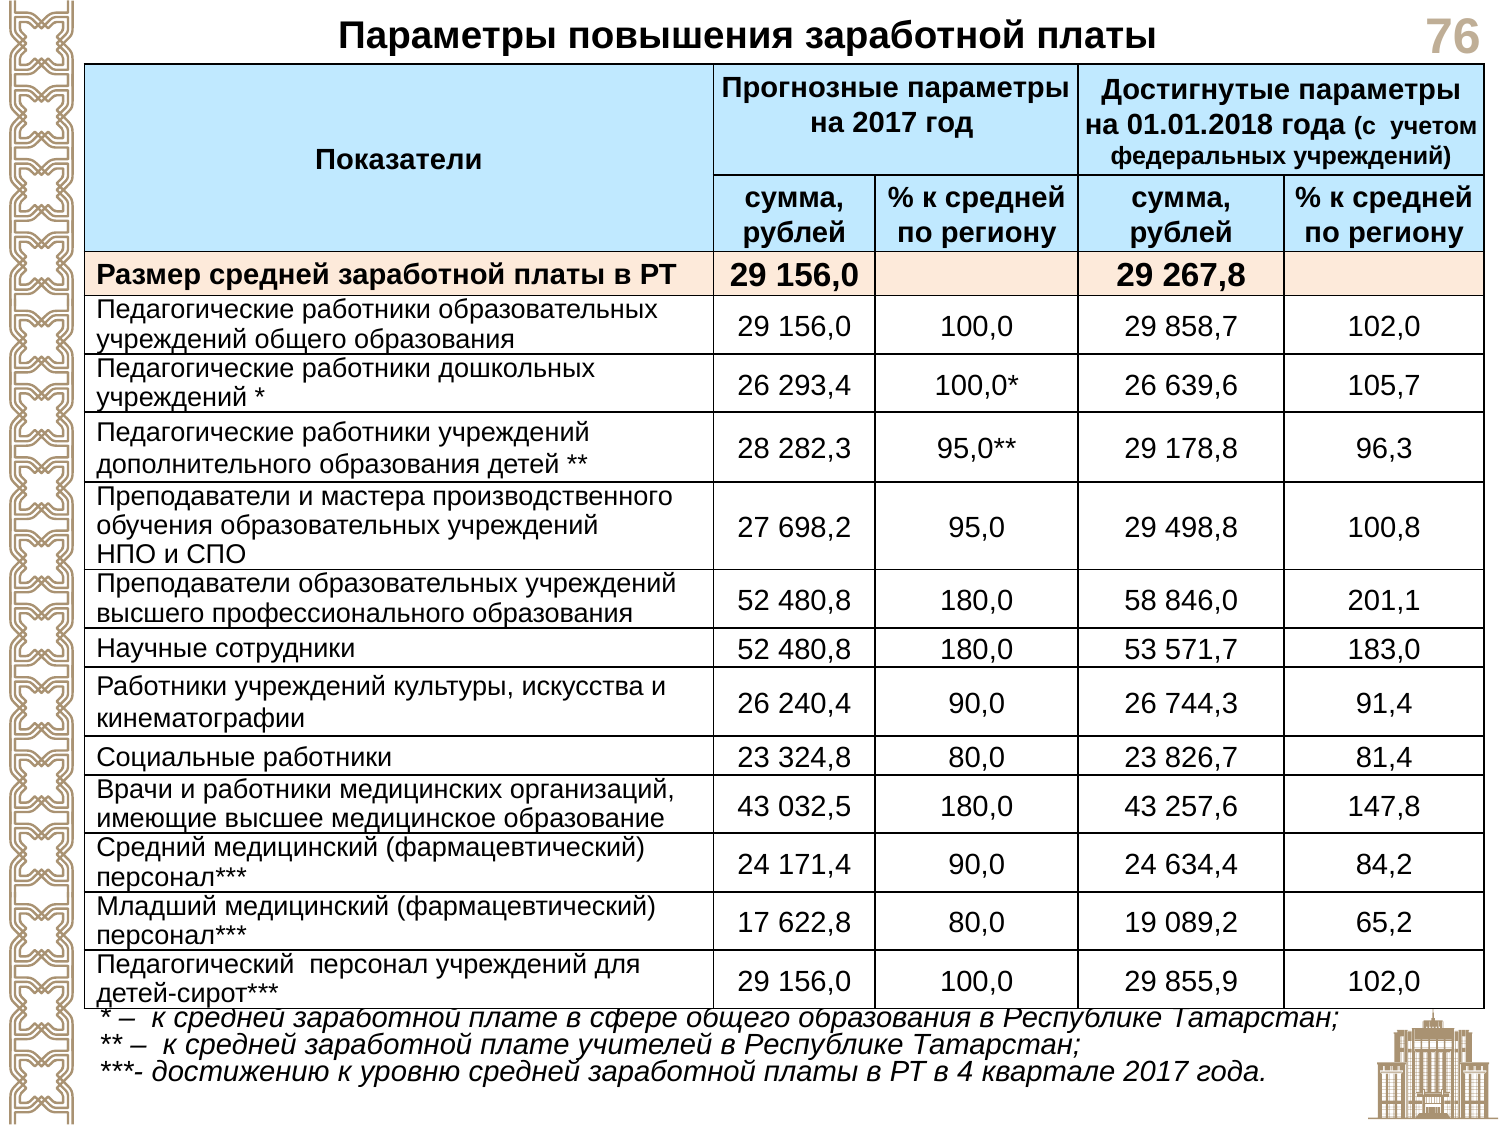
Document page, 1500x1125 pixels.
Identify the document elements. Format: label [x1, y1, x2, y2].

table_cell [1079, 951, 1283, 1008]
table_cell [1079, 483, 1283, 569]
table_cell [1079, 413, 1283, 481]
table_cell [876, 951, 1077, 1008]
table_cell [714, 668, 874, 735]
table_cell [876, 893, 1077, 949]
table_cell [714, 834, 874, 891]
table_cell [714, 176, 874, 251]
table_cell [714, 252, 874, 295]
table_cell [85, 296, 713, 353]
table_cell [714, 951, 874, 1008]
table_cell [1079, 570, 1283, 627]
table_cell [85, 668, 713, 735]
table_cell [85, 252, 713, 295]
table_cell [714, 413, 874, 481]
table_cell [876, 834, 1077, 891]
table_cell [714, 893, 874, 949]
table_cell [1079, 176, 1283, 251]
table_cell [1079, 737, 1283, 774]
table_cell [1285, 951, 1483, 1008]
table_cell [1285, 570, 1483, 627]
table_cell [714, 355, 874, 411]
text_box [84, 1009, 1389, 1095]
table_cell [876, 483, 1077, 569]
table_cell [1079, 834, 1283, 891]
table_cell [1285, 834, 1483, 891]
list [84, 7, 1412, 63]
table_cell [876, 737, 1077, 774]
table_header [1079, 65, 1483, 174]
table_cell [876, 252, 1077, 295]
table_cell [876, 176, 1077, 251]
table_cell [876, 413, 1077, 481]
table_cell [85, 483, 713, 569]
table_cell [85, 629, 713, 666]
table_cell [85, 893, 713, 949]
table_cell [85, 355, 713, 411]
table_cell [1285, 355, 1483, 411]
table_cell [714, 296, 874, 353]
table_cell [1079, 668, 1283, 735]
table_cell [876, 355, 1077, 411]
table_cell [1285, 483, 1483, 569]
table_cell [714, 737, 874, 774]
table_cell [1285, 296, 1483, 353]
table_cell [1285, 737, 1483, 774]
table_cell [85, 834, 713, 891]
table_cell [1079, 629, 1283, 666]
table_cell [85, 737, 713, 774]
table_cell [876, 776, 1077, 832]
table_cell [85, 413, 713, 481]
table_cell [1079, 355, 1283, 411]
table_cell [85, 570, 713, 627]
table_cell [876, 629, 1077, 666]
table_cell [1079, 252, 1283, 295]
table_cell [1079, 776, 1283, 832]
table_cell [876, 668, 1077, 735]
table_cell [1285, 776, 1483, 832]
table_cell [876, 296, 1077, 353]
table_cell [85, 776, 713, 832]
table_header [85, 65, 713, 251]
table_cell [1285, 629, 1483, 666]
table_cell [714, 776, 874, 832]
table_cell [714, 483, 874, 569]
table_cell [1079, 893, 1283, 949]
table_cell [1285, 413, 1483, 481]
table_cell [714, 629, 874, 666]
table_header [714, 65, 1077, 174]
table_cell [714, 570, 874, 627]
table_cell [1285, 668, 1483, 735]
table_cell [1285, 176, 1483, 251]
table_cell [1079, 296, 1283, 353]
table_cell [876, 570, 1077, 627]
table_cell [1285, 893, 1483, 949]
table_cell [1285, 252, 1483, 295]
table_cell [85, 951, 713, 1008]
